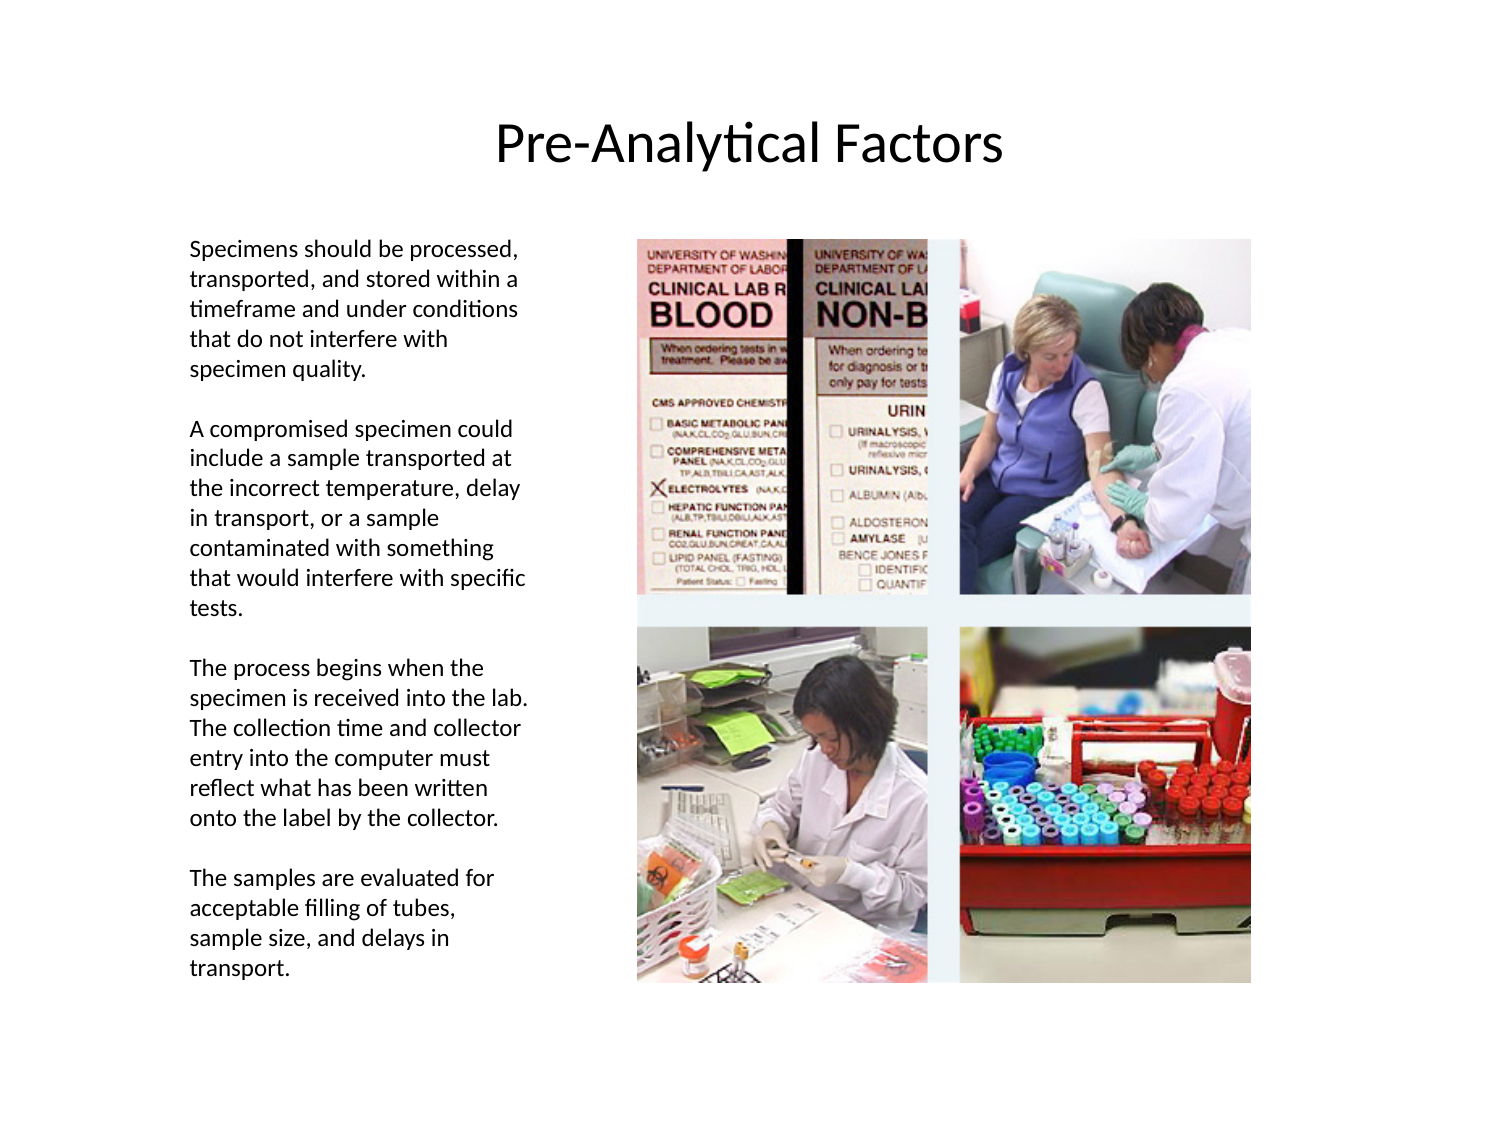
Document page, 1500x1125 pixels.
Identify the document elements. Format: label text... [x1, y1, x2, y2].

title Pre-Analytical Factors [75, 45, 1425, 233]
text_box Specimens should be processed, transported, and stored within a timeframe and under conditions that do not interfere with specimen quality. A compromised specimen could include a sample transported at the incorrect temperature, delay in transport, or a sample contaminated with something that would interfere with specific tests. The process begins when the specimen is received into the lab. The collection time and collector entry into the computer must reflect what has been written onto the label by the collector. The samples are evaluated for acceptable filling of tubes, sample size, and delays in transport. [174, 233, 550, 989]
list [637, 239, 1251, 983]
